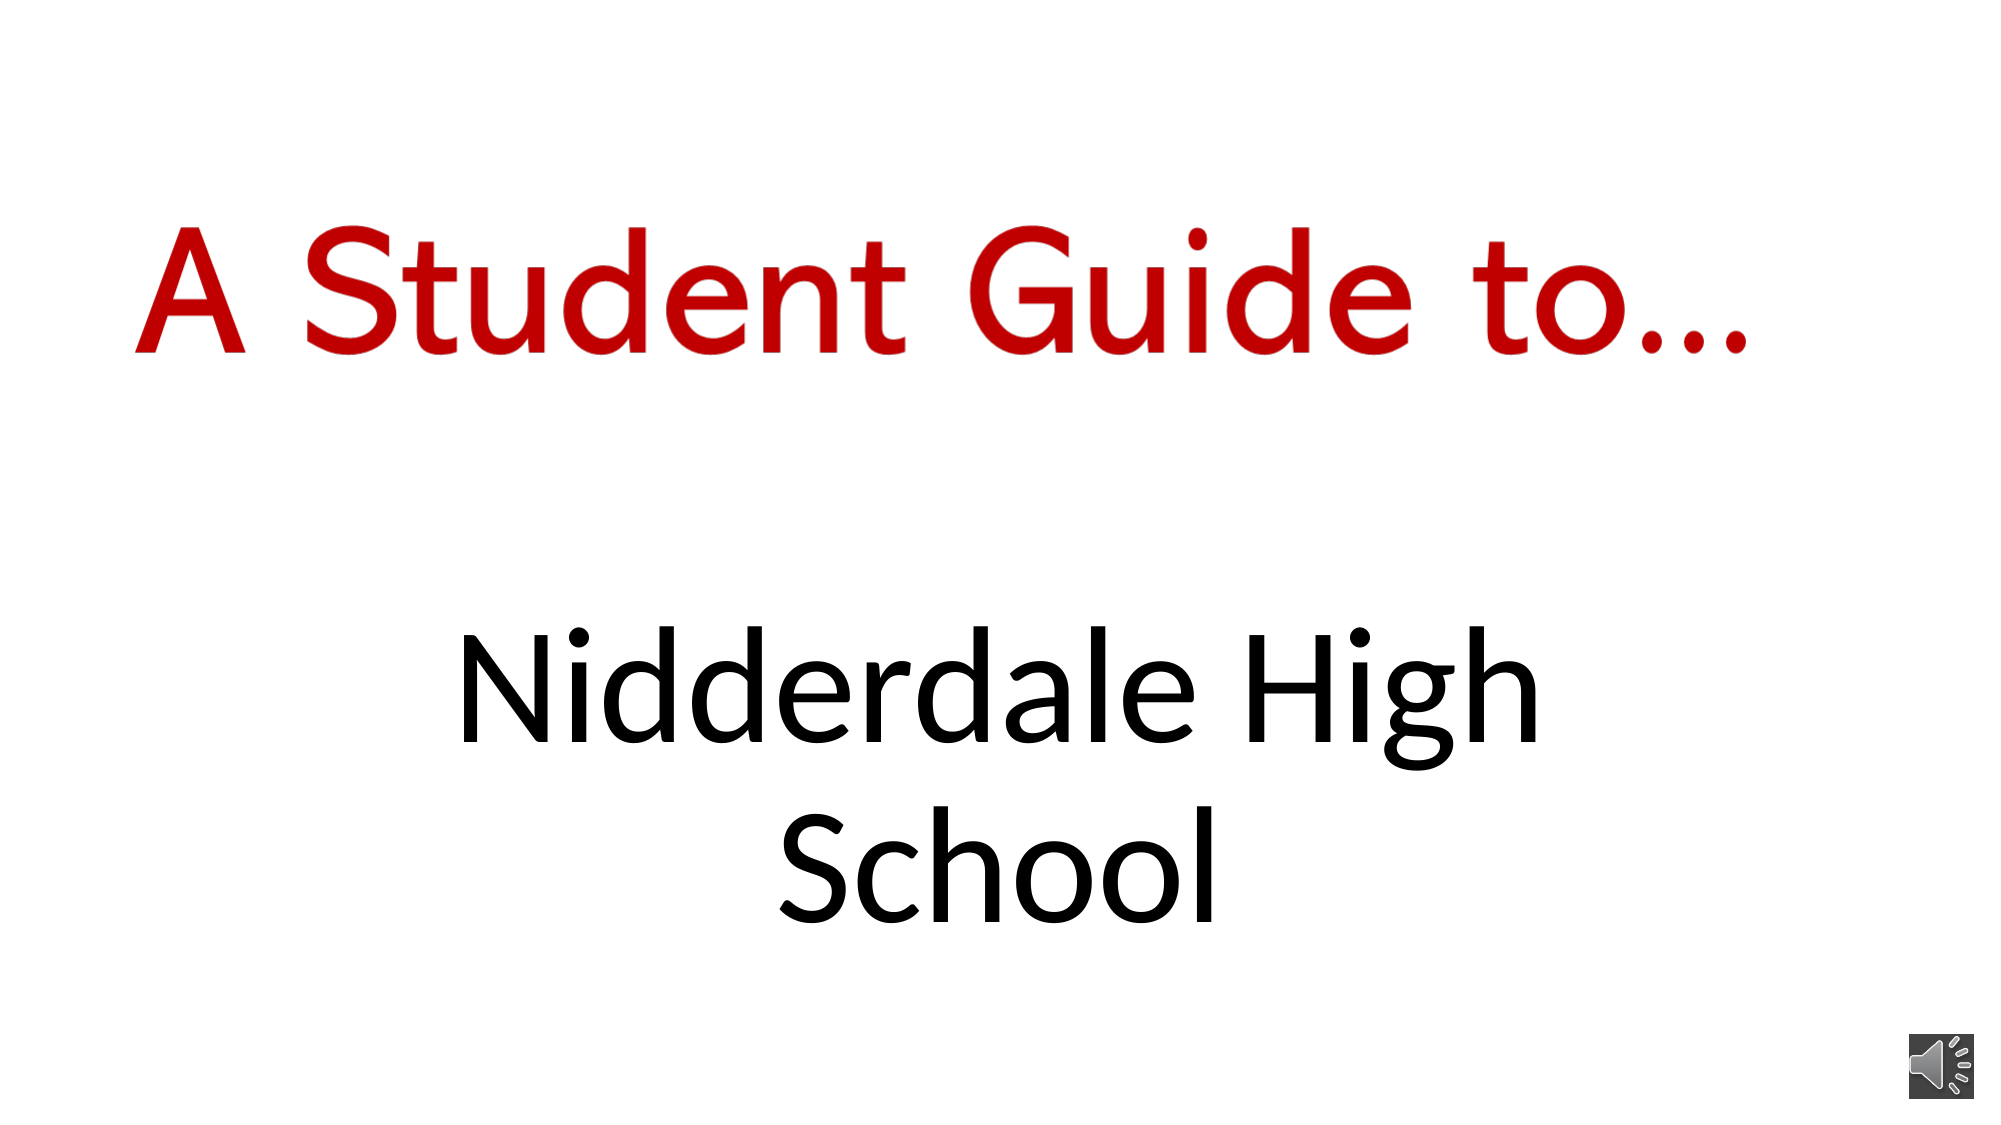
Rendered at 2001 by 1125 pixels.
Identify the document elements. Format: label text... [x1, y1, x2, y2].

picture [23, 125, 1867, 511]
picture [1908, 1033, 1975, 1100]
subtitle Nidderdale High School [249, 590, 1750, 863]
